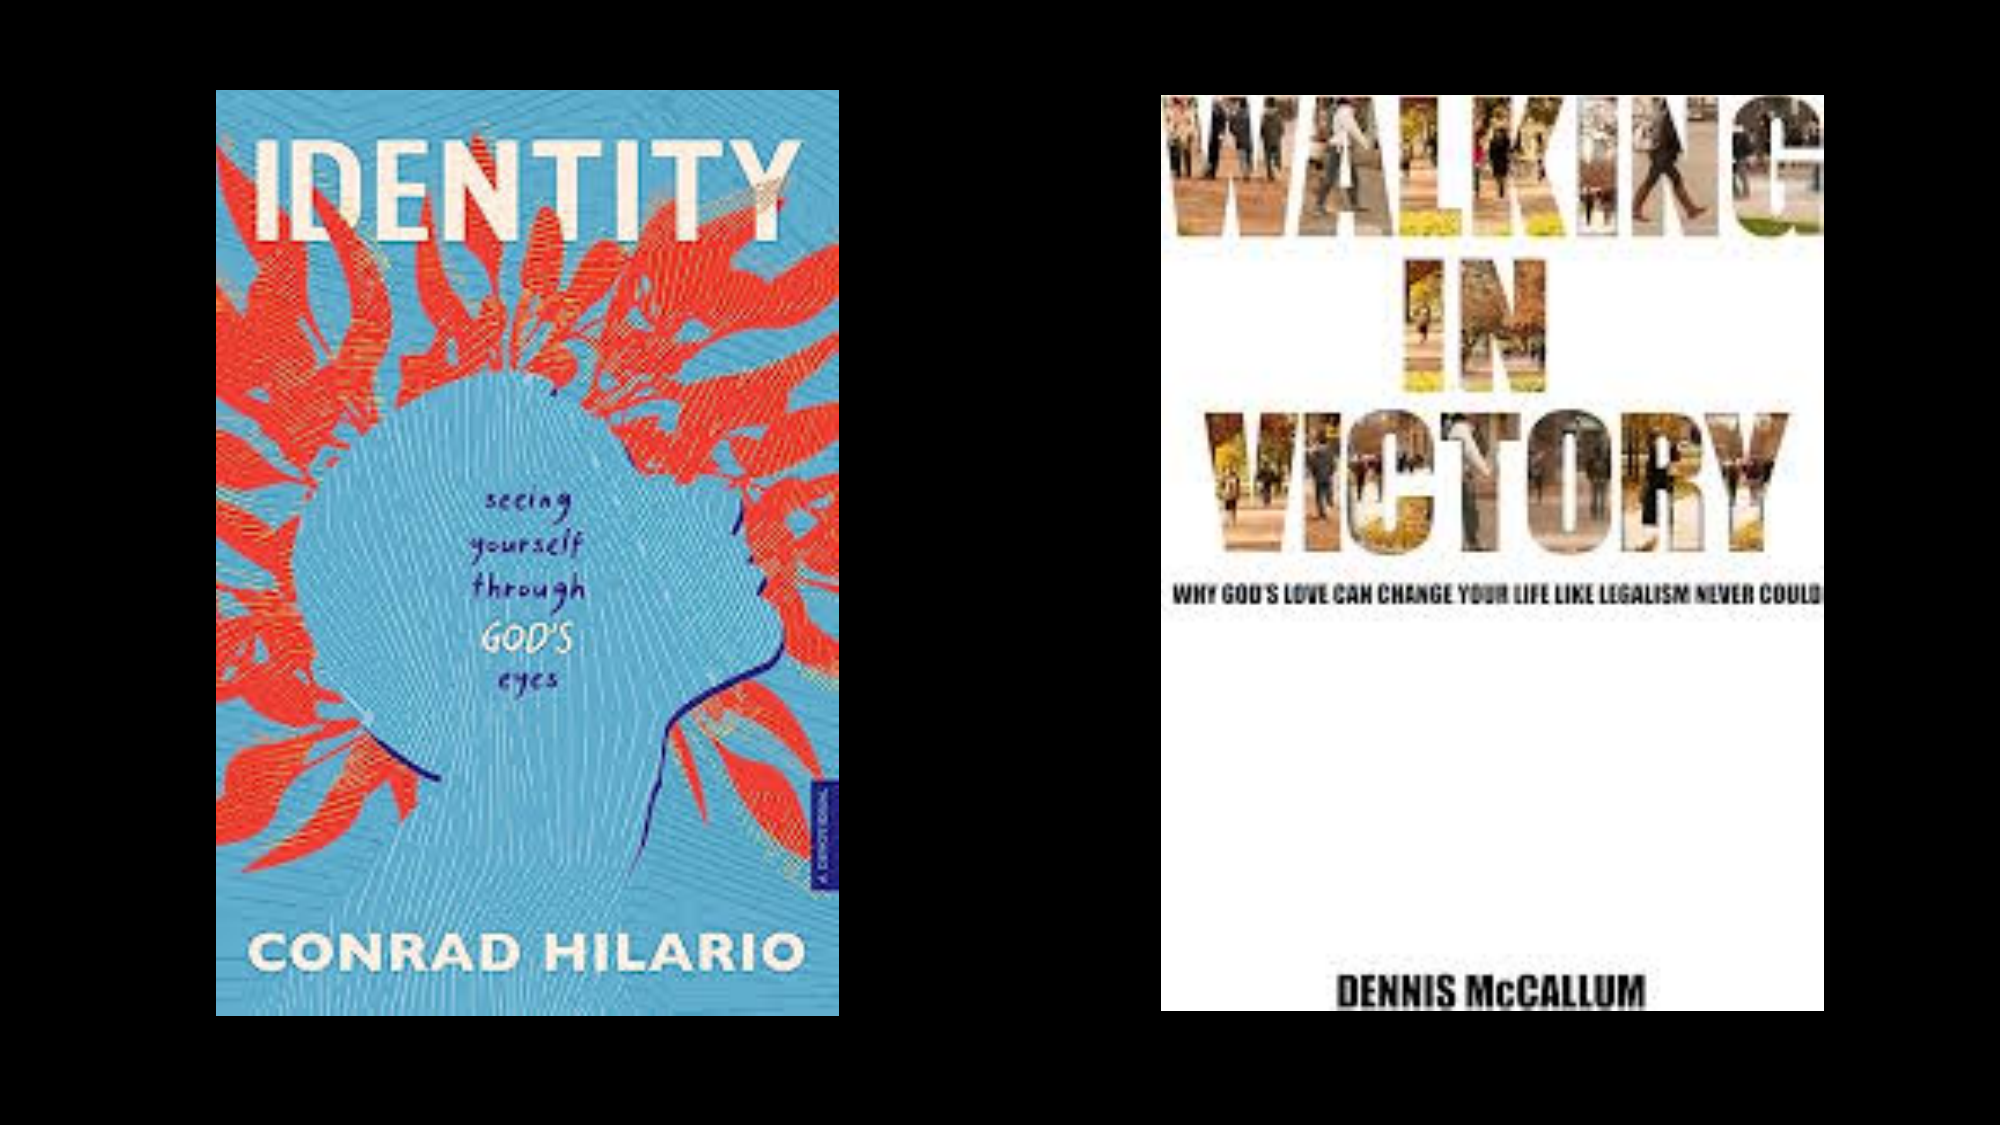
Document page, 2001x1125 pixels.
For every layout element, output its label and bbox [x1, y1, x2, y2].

picture [1161, 95, 1824, 1011]
picture [216, 89, 839, 1017]
